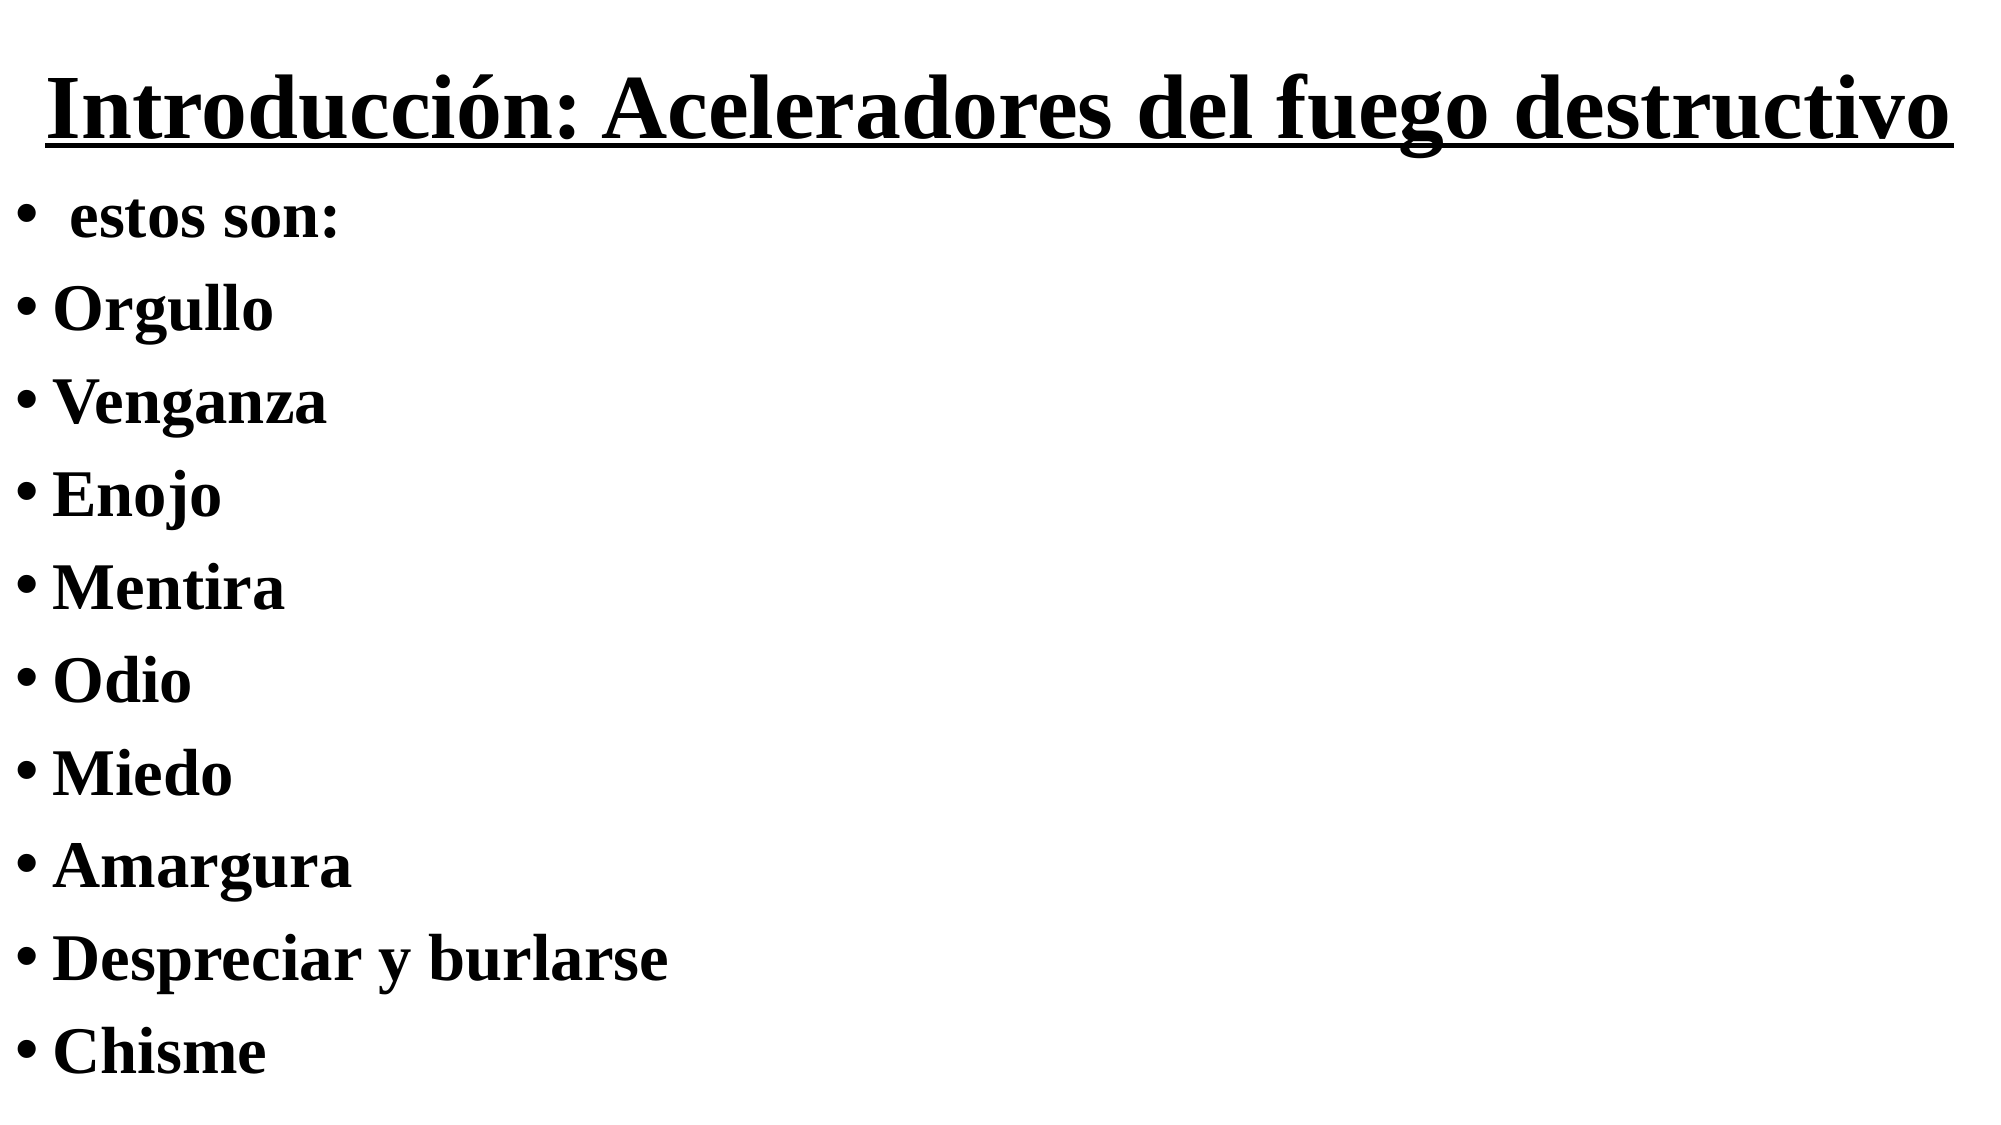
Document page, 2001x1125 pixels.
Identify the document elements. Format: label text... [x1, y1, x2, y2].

list estos son: Orgullo Venganza Enojo Mentira Odio Miedo Amargura Despreciar y burlarse Chisme [0, 172, 2000, 1125]
title Introducción: Aceleradores del fuego destructivo [0, 0, 2000, 172]
